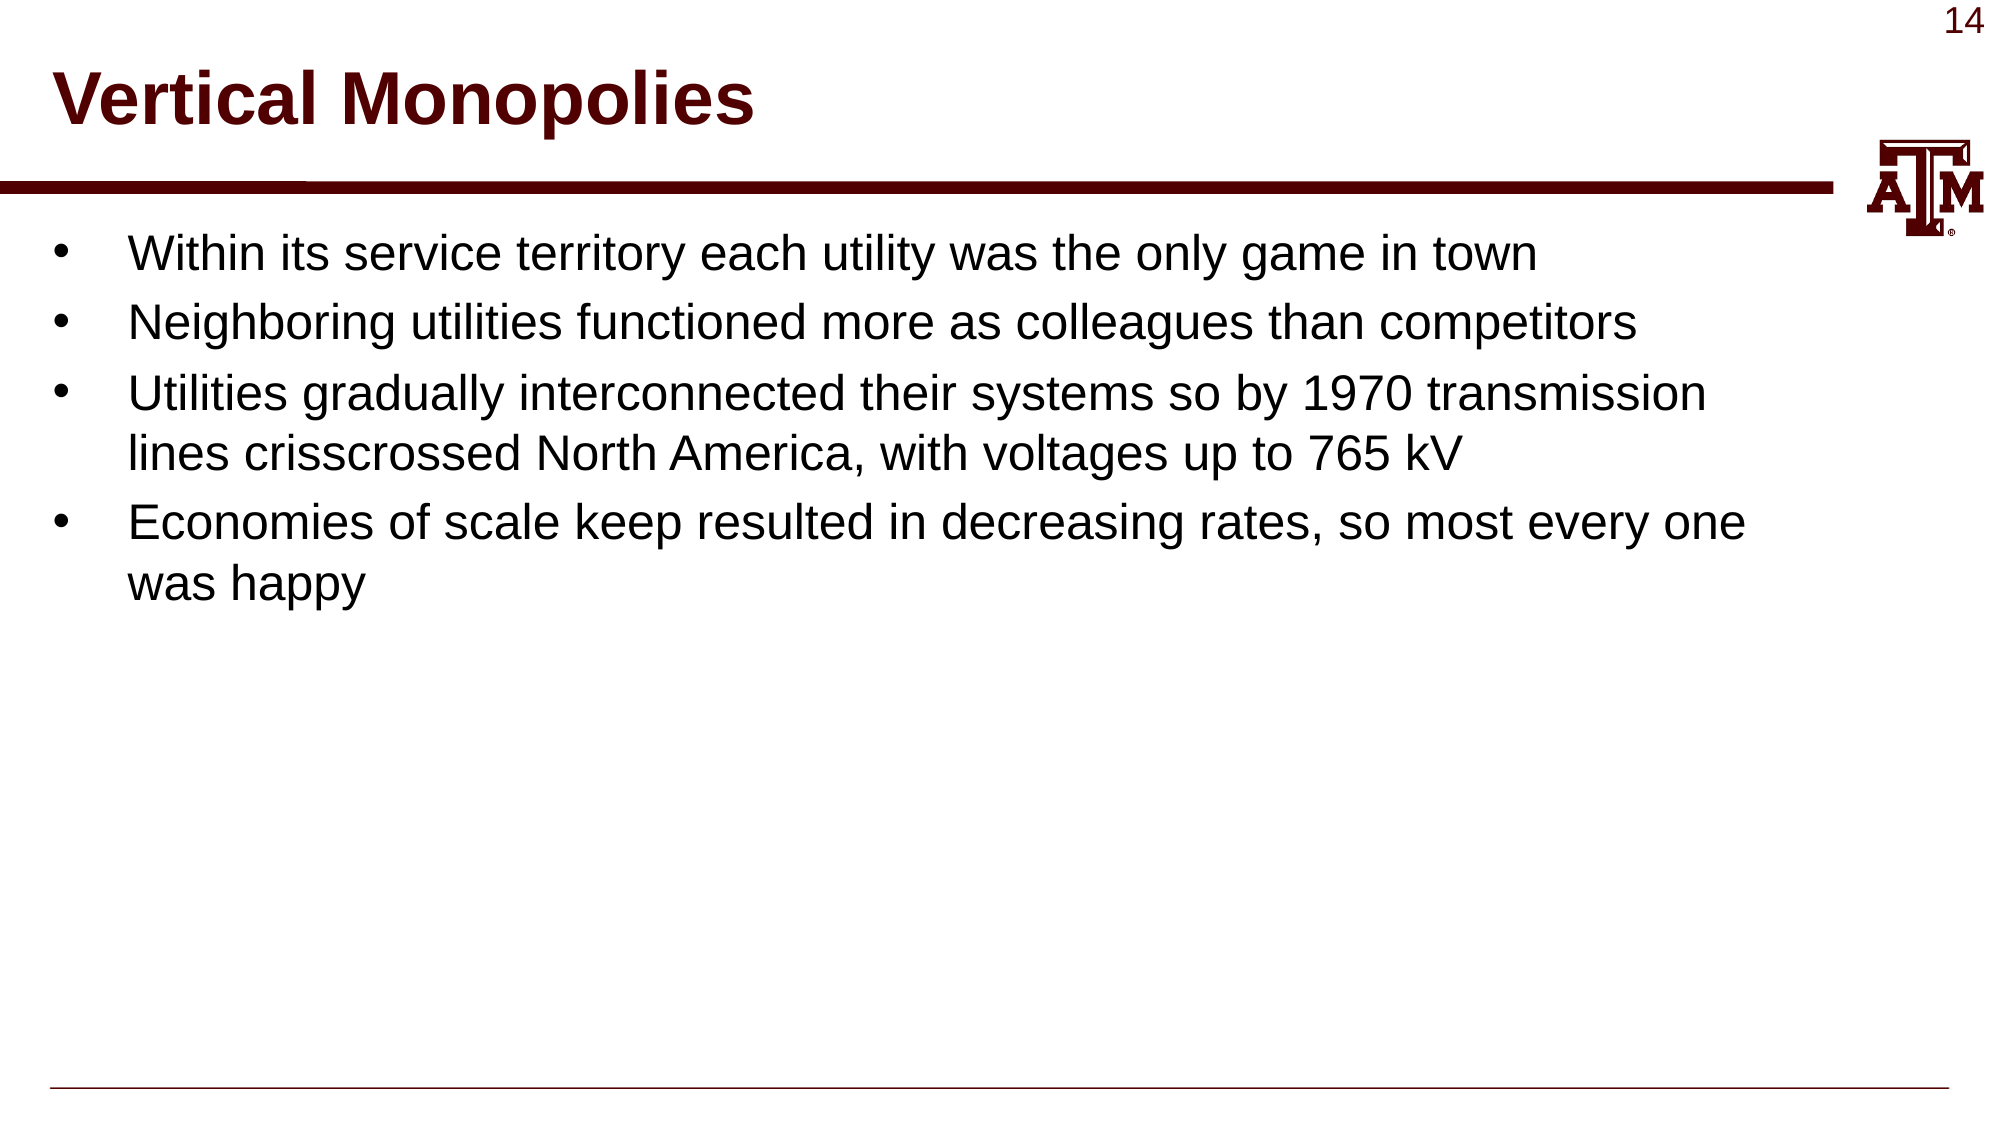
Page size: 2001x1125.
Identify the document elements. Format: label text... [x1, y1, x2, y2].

picture [1850, 112, 2000, 263]
title Vertical Monopolies [37, 12, 1826, 188]
list Within its service territory each utility was the only game in town Neighboring utilities functioned more as colleagues than competitors Utilities gradually interconnected their systems so by 1970 transmission lines crisscrossed North America, with voltages up to 765 kV Economies of scale keep resulted in decreasing rates, so most every one was happy [37, 212, 1826, 1063]
